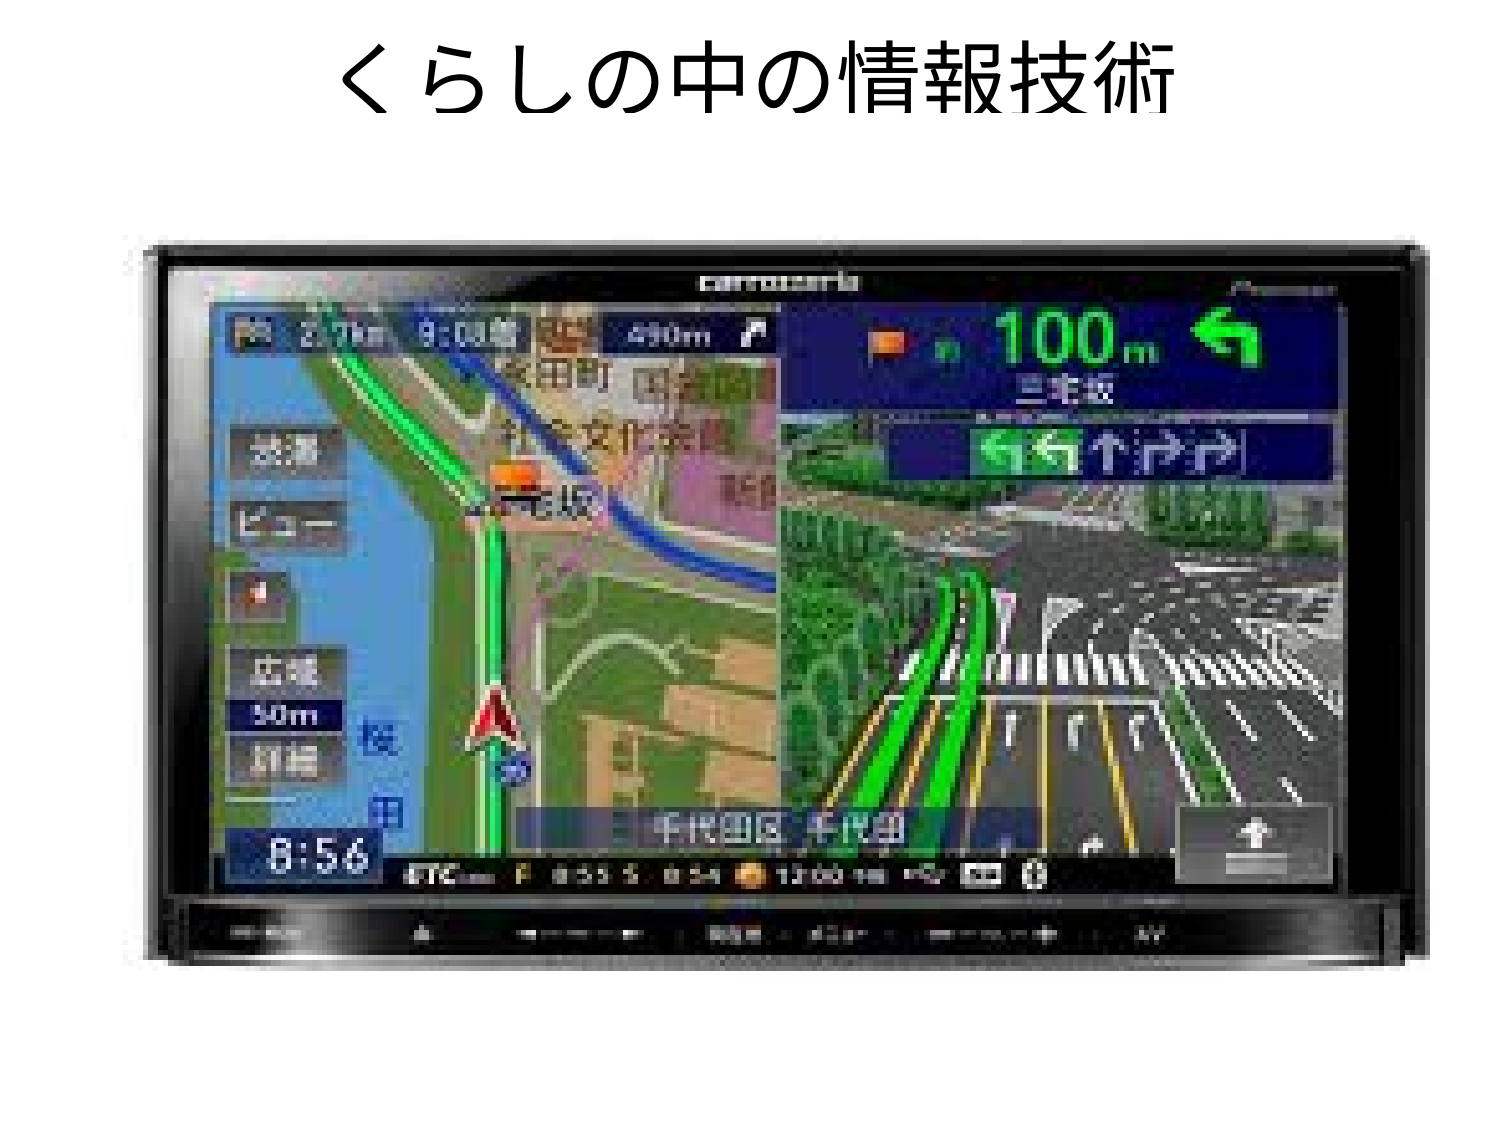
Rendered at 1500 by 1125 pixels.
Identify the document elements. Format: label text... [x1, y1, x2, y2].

text_box [19, 0, 838, 321]
picture [123, 113, 1446, 1104]
title くらしの中の情報技術 [838, 19, 1427, 111]
